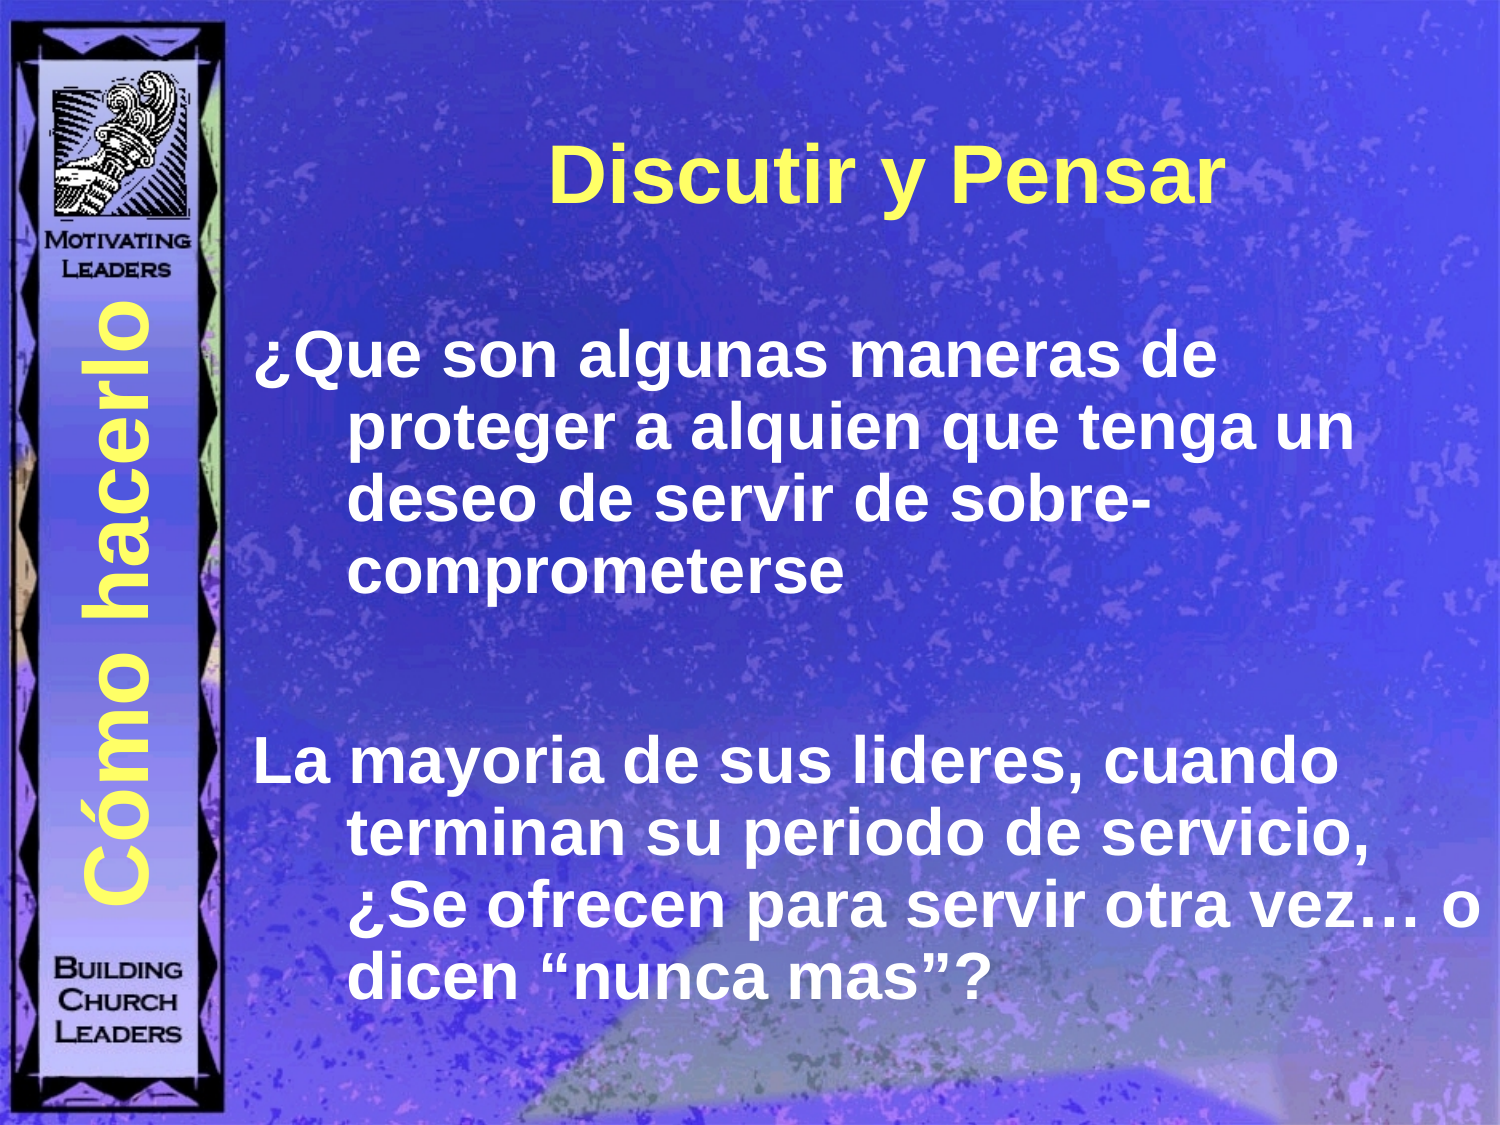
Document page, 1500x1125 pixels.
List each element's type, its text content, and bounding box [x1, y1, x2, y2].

text_box Discutir y Pensar [275, 112, 1500, 228]
list ¿Que son algunas maneras de proteger a alquien que tenga un deseo de servir de sobre-comprometerse La mayoria de sus lideres, cuando terminan su periodo de servicio, ¿Se ofrecen para servir otra vez… o dicen “nunca mas”? [237, 312, 1500, 1063]
title Cómo hacerlo [24, 0, 213, 926]
picture [0, 0, 1500, 1125]
